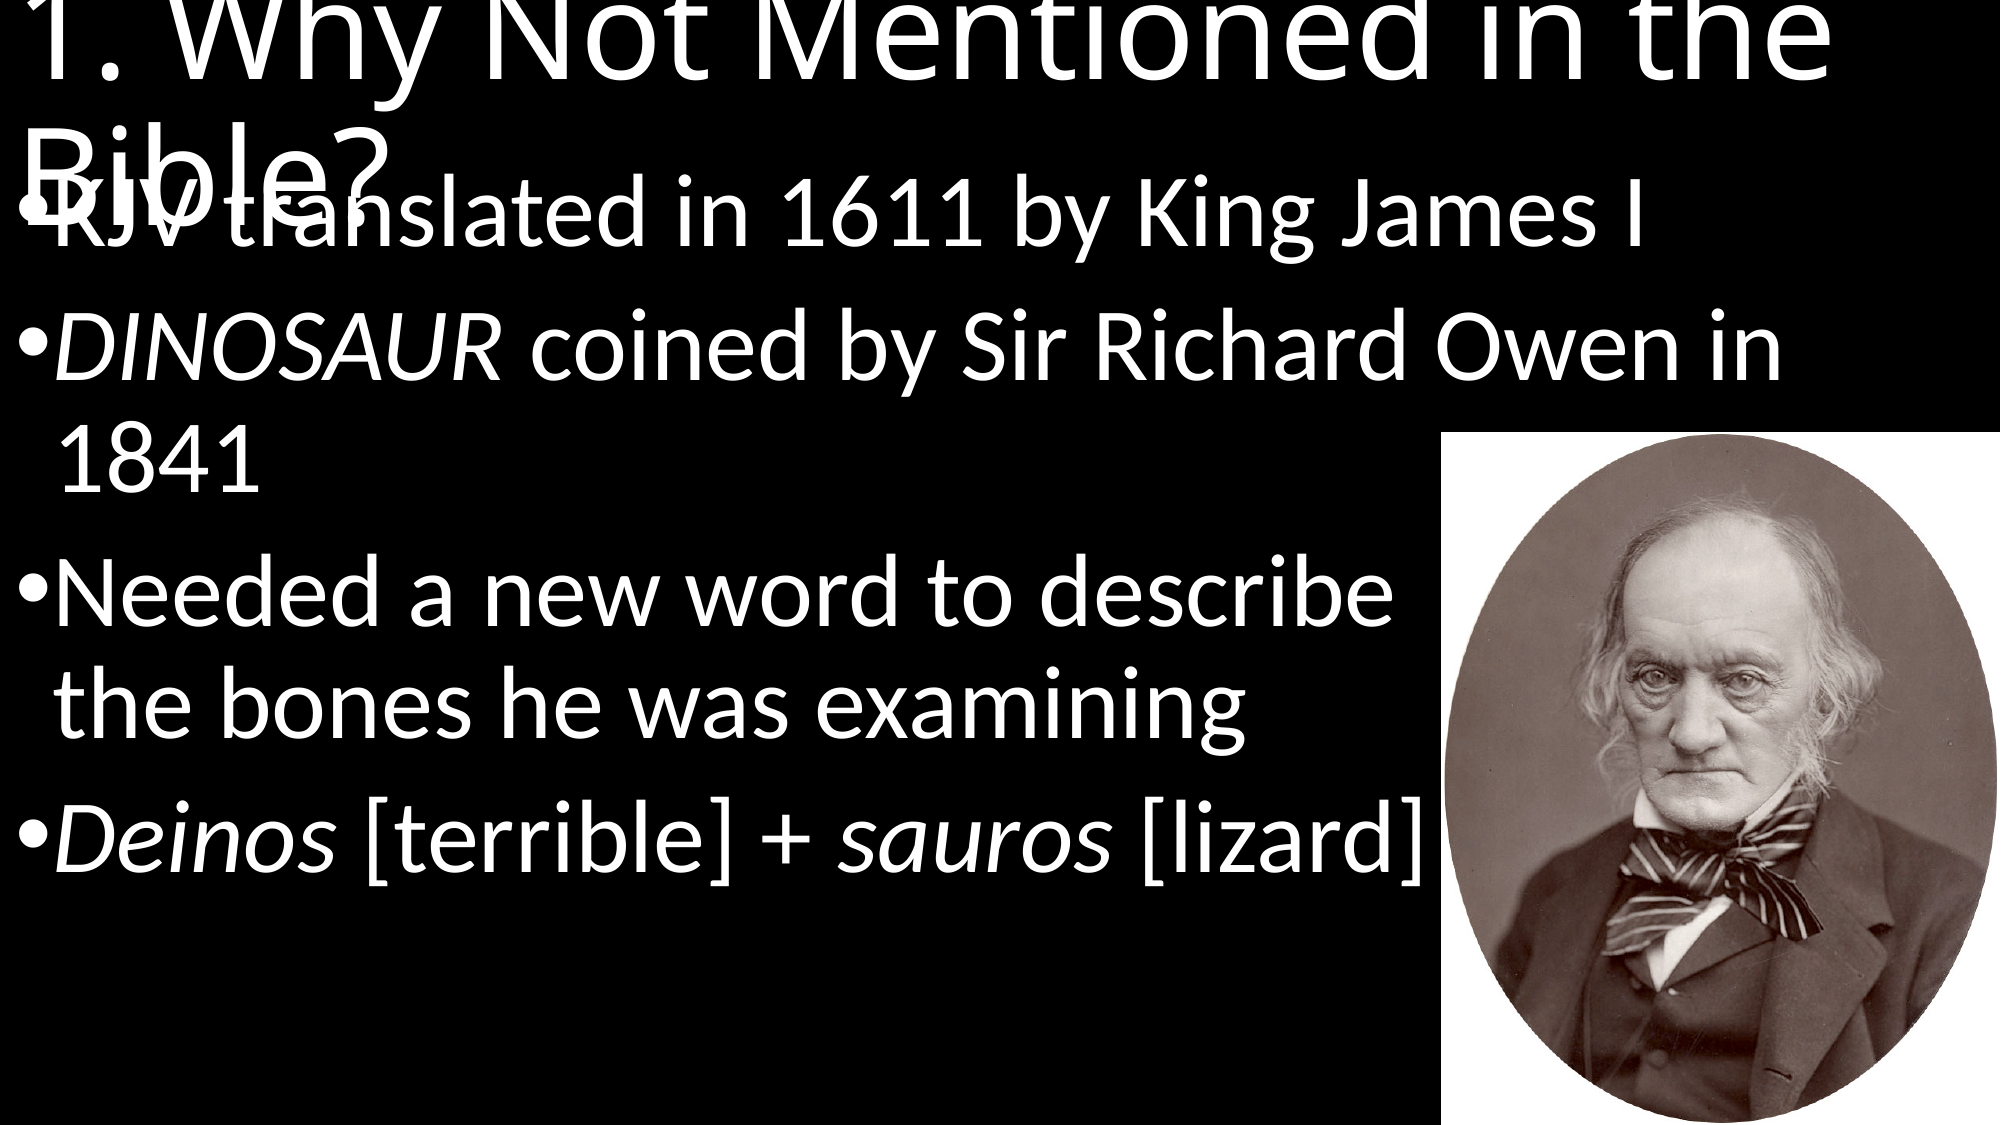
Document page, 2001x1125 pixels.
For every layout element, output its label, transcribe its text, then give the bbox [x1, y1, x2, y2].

picture [1441, 432, 2000, 1125]
title 1. Why Not Mentioned in the Bible? [0, 0, 2000, 149]
list kjv translated in 1611 by King James I Dinosaur coined by Sir Richard Owen in 1841 Needed a new word to describe the bones he was examining Deinos [terrible] + sauros [lizard] [0, 149, 2000, 1125]
